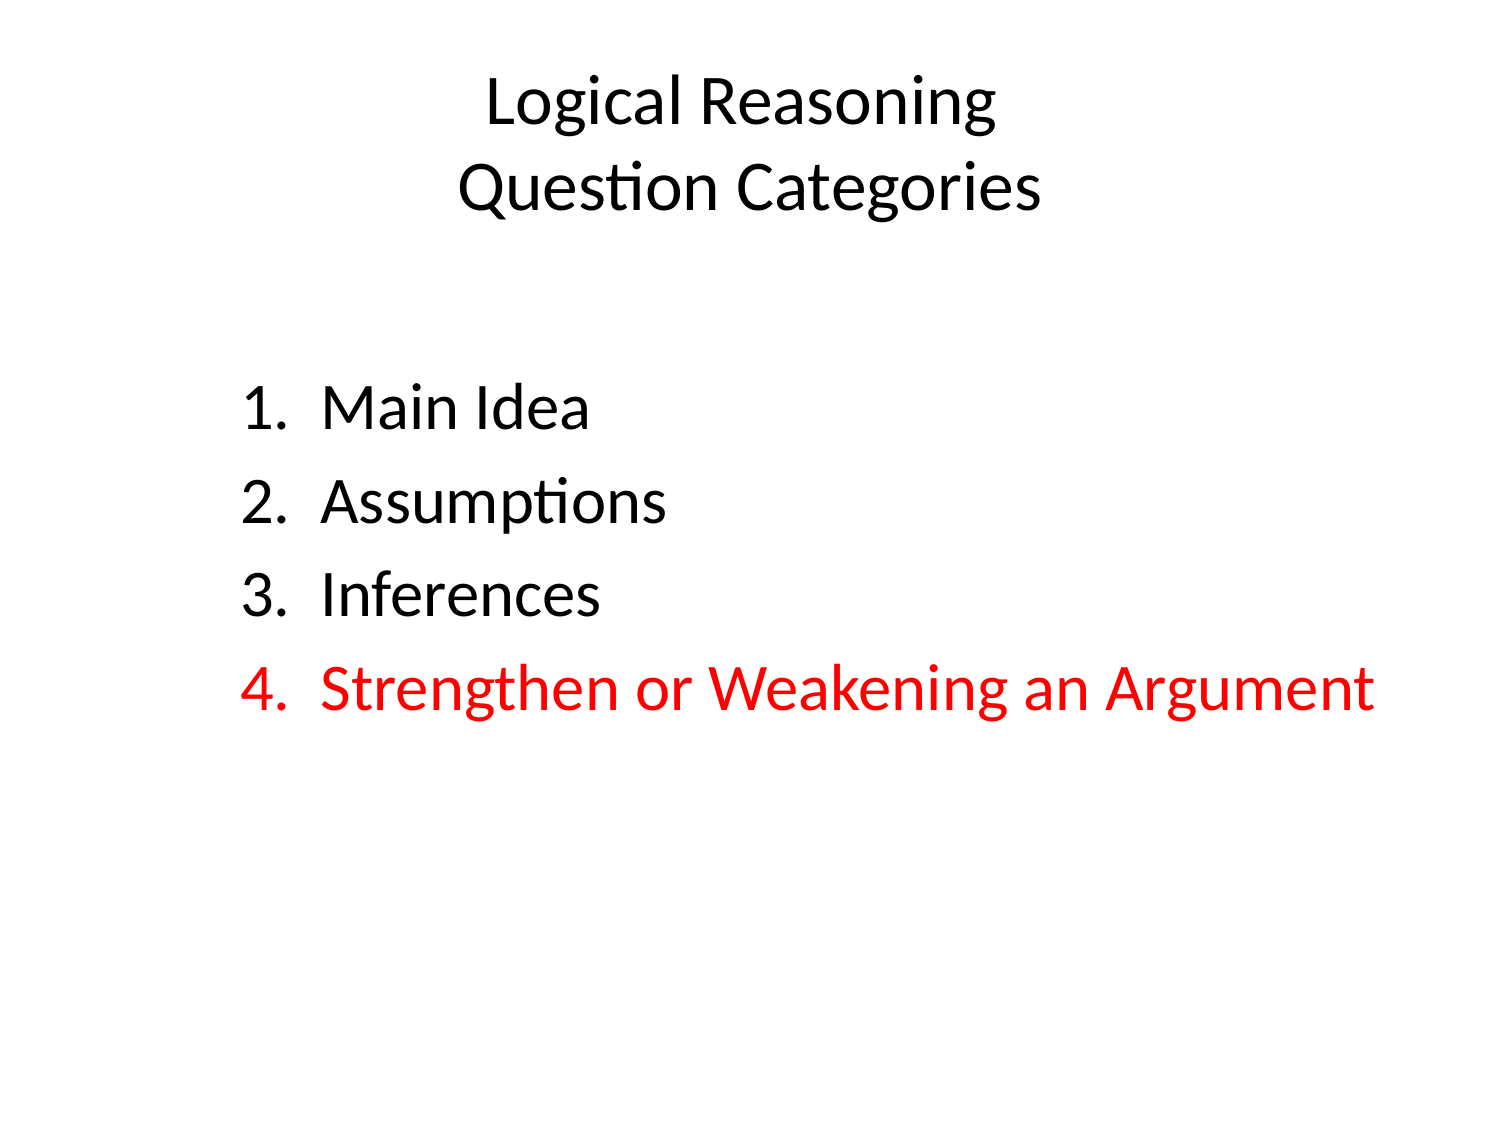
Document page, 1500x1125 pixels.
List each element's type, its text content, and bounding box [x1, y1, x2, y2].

list 1. Main Idea 2. Assumptions 3. Inferences 4. Strengthen or Weakening an Argument [75, 262, 1425, 1005]
title Logical Reasoning Question Categories [75, 45, 1425, 233]
